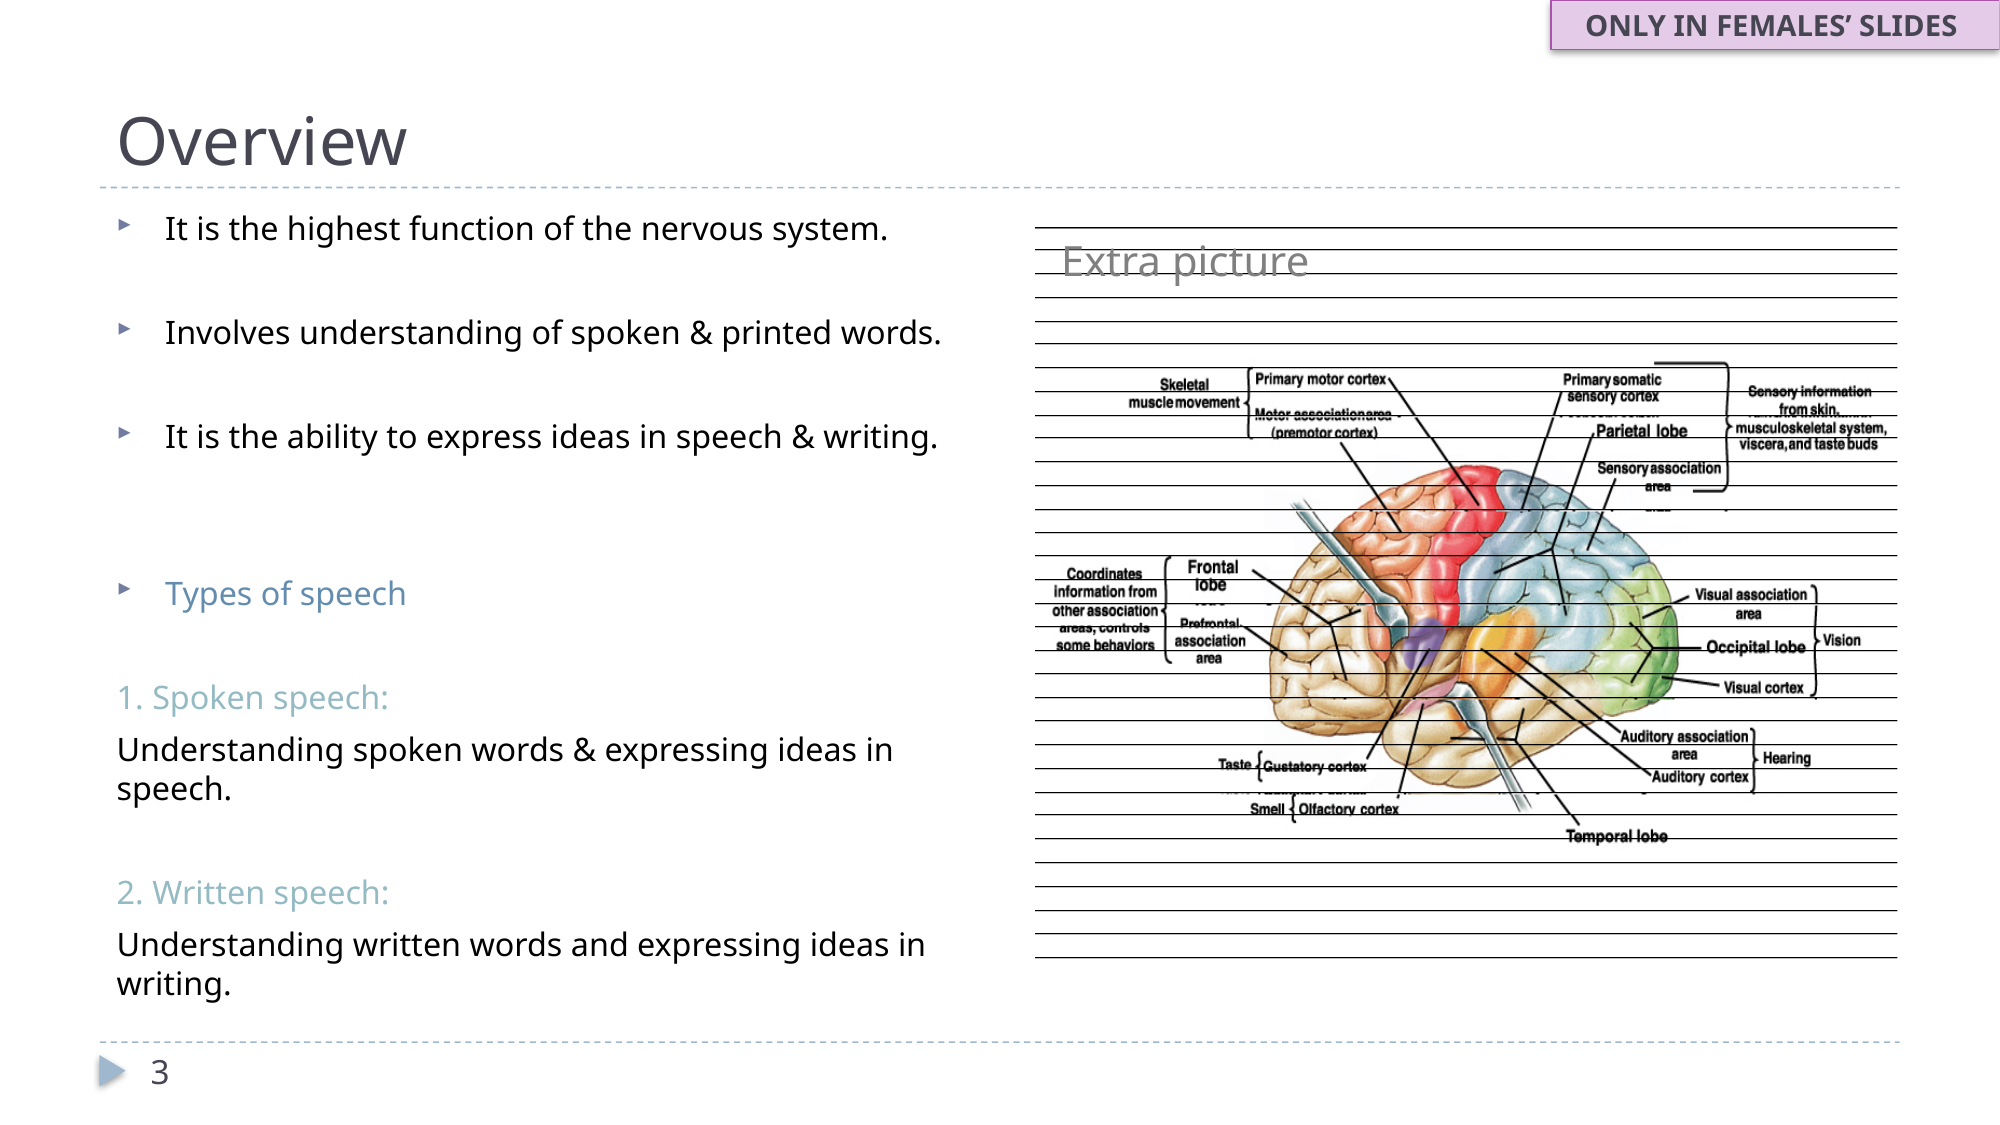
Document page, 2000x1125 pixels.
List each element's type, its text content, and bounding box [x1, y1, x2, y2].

slide_number 3 [133, 1042, 568, 1103]
title Overview [99, 24, 1900, 188]
picture [1034, 226, 1900, 984]
list It is the highest function of the nervous system. Involves understanding of spoken & printed words. It is the ability to express ideas in speech & writing. Types of speech 1. Spoken speech: Understanding spoken words & expressing ideas in speech. 2. Written speech: Understanding written words and expressing ideas in writing. [99, 200, 1024, 1010]
text_box ONLY IN FEMALES’ SLIDES [1550, 0, 2000, 50]
